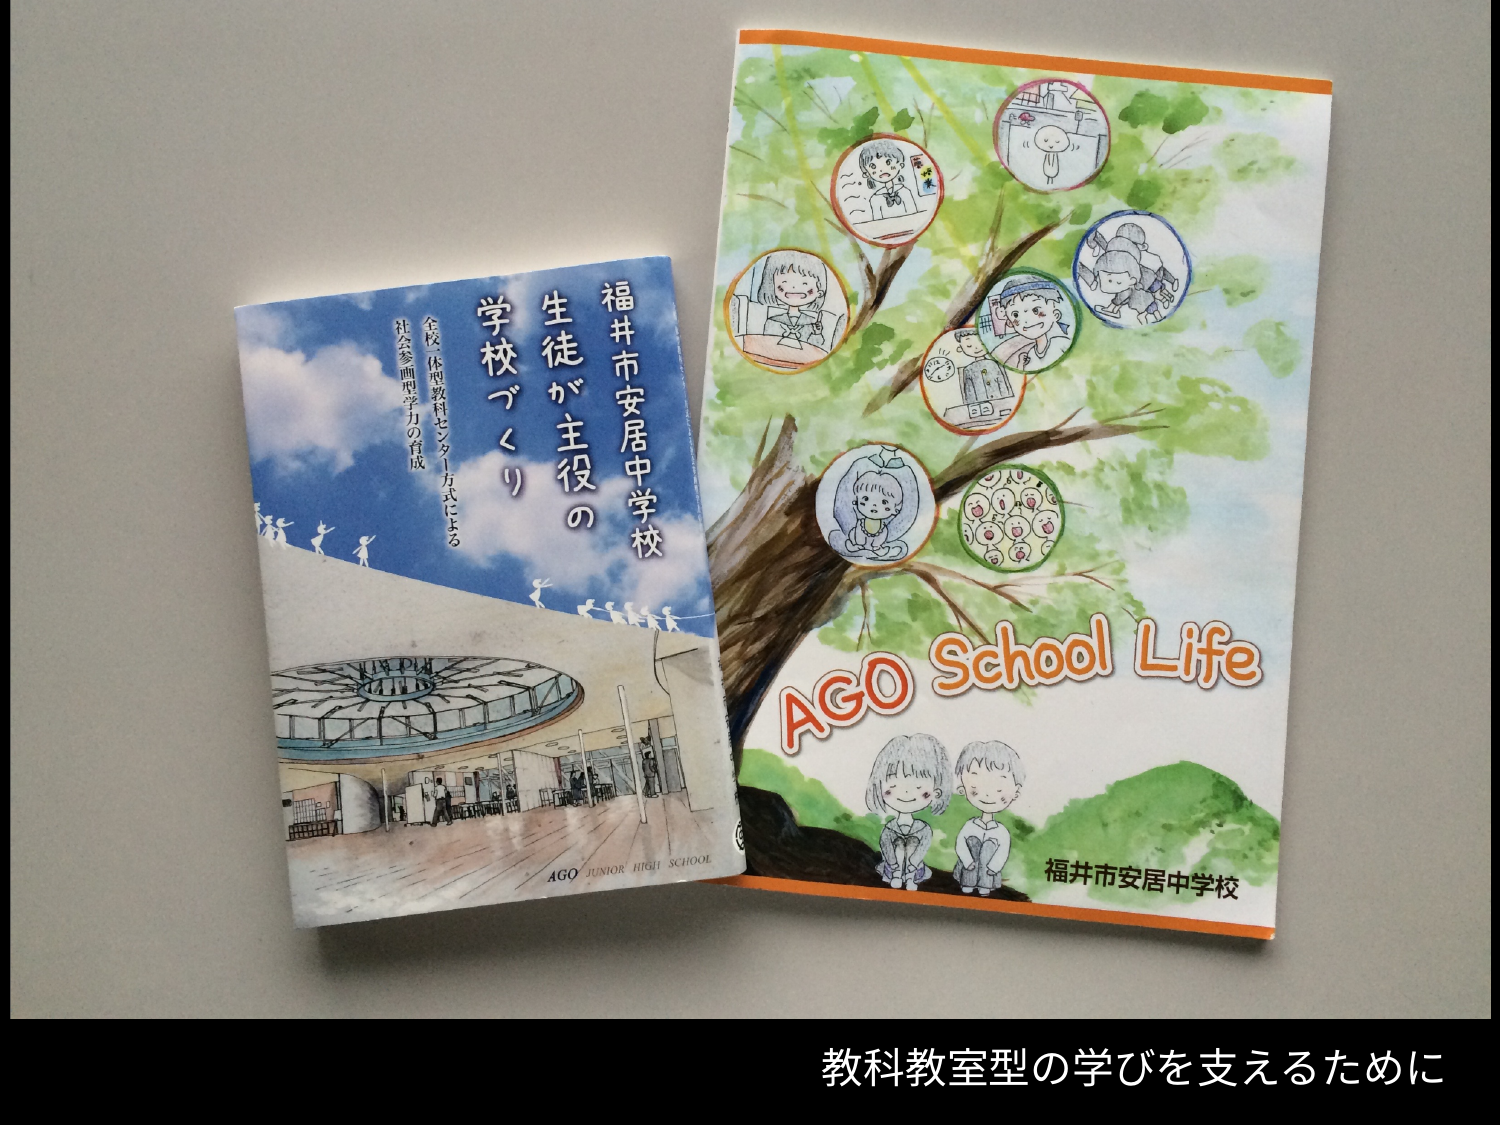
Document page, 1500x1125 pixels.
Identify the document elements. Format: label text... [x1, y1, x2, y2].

text_box 教科教室型の学びを支えるために [1306, 1034, 1462, 1100]
picture [12, 0, 1490, 1125]
